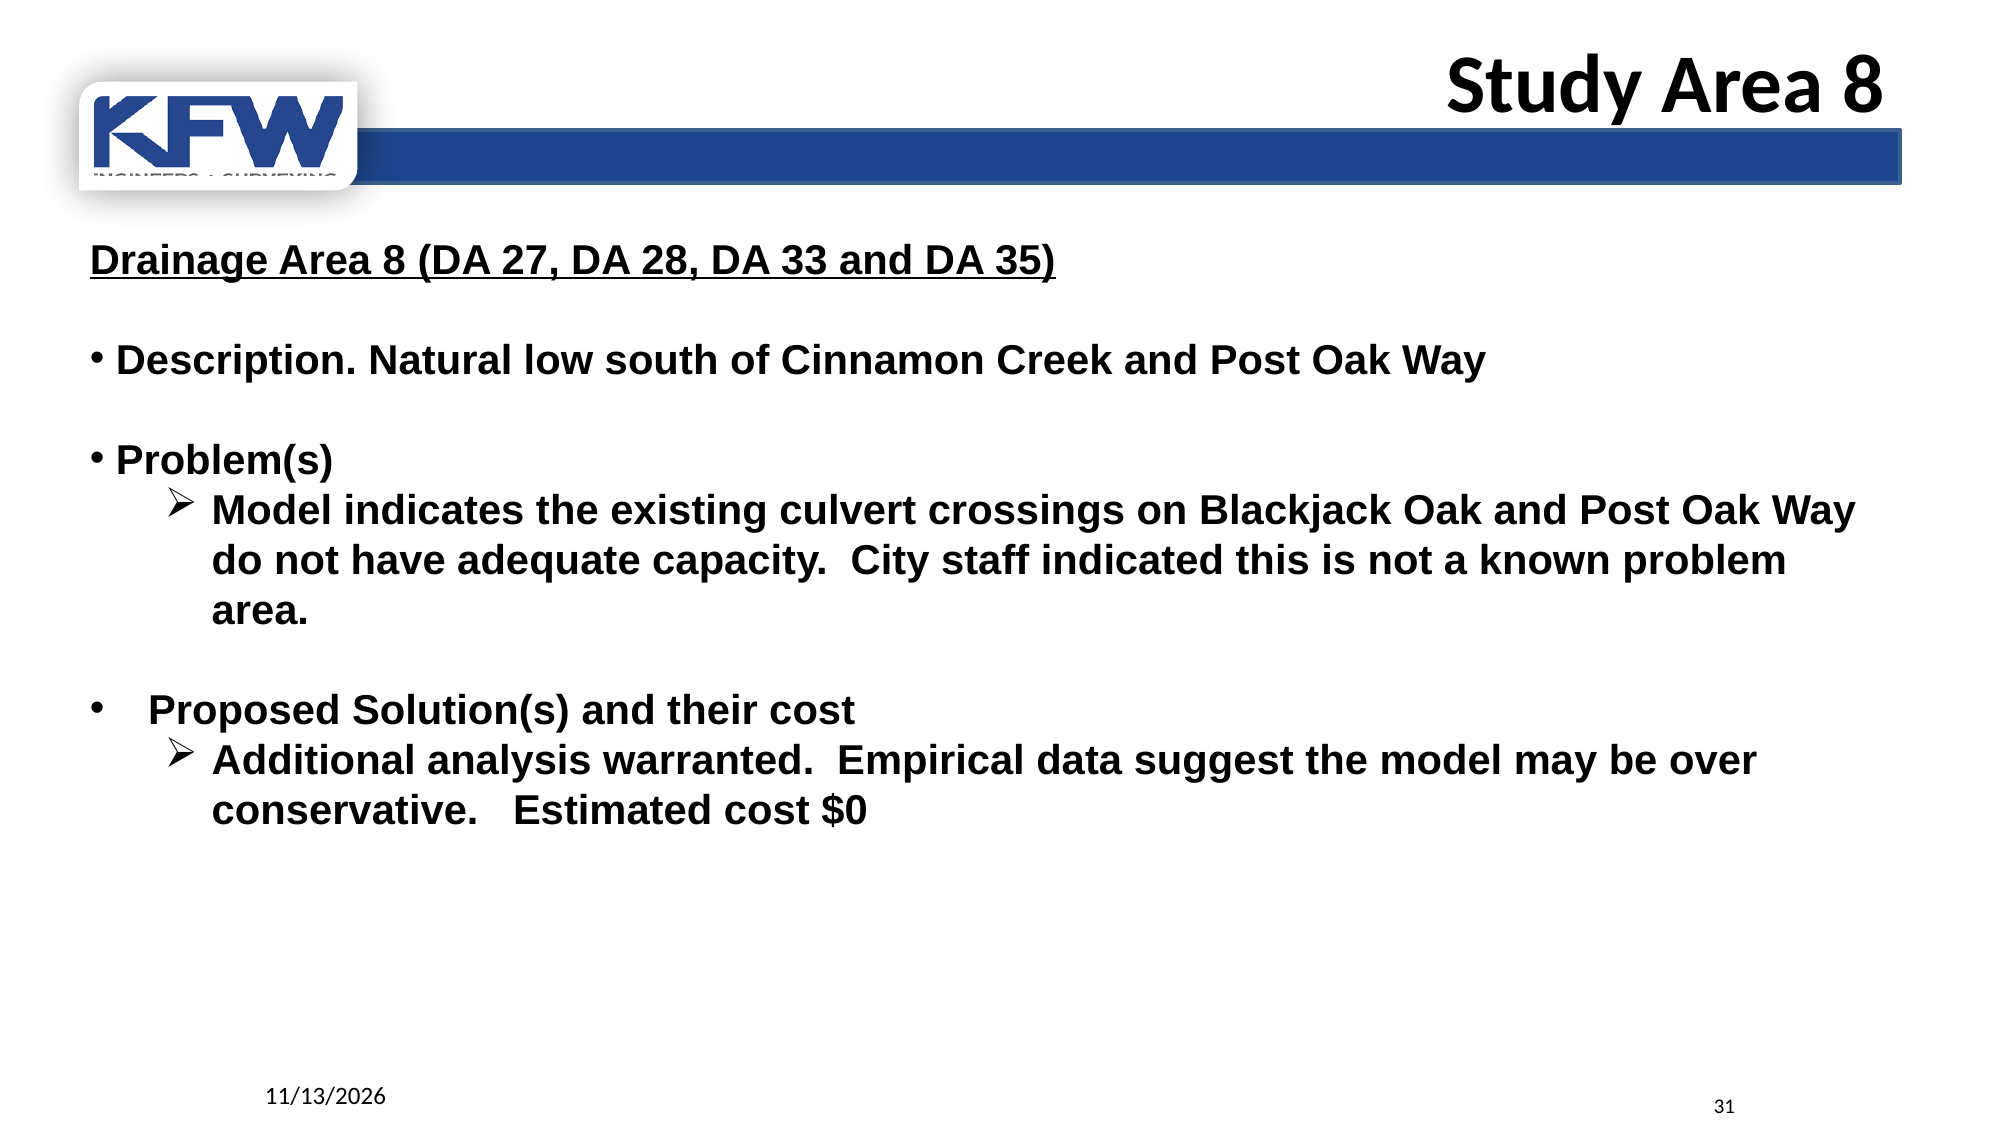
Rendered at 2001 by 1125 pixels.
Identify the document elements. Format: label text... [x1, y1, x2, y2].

picture [94, 97, 342, 175]
text_box Drainage Area 8 (DA 27, DA 28, DA 33 and DA 35) Description. Natural low south of Cinnamon Creek and Post Oak Way Problem(s) Model indicates the existing culvert crossings on Blackjack Oak and Post Oak Way do not have adequate capacity. City staff indicated this is not a known problem area. Proposed Solution(s) and their cost Additional analysis warranted. Empirical data suggest the model may be over conservative. Estimated cost $0 [75, 224, 1900, 890]
slide_number 31 [1400, 1065, 1750, 1125]
text_box Study Area 8 [725, 21, 1900, 137]
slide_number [249, 1065, 600, 1125]
